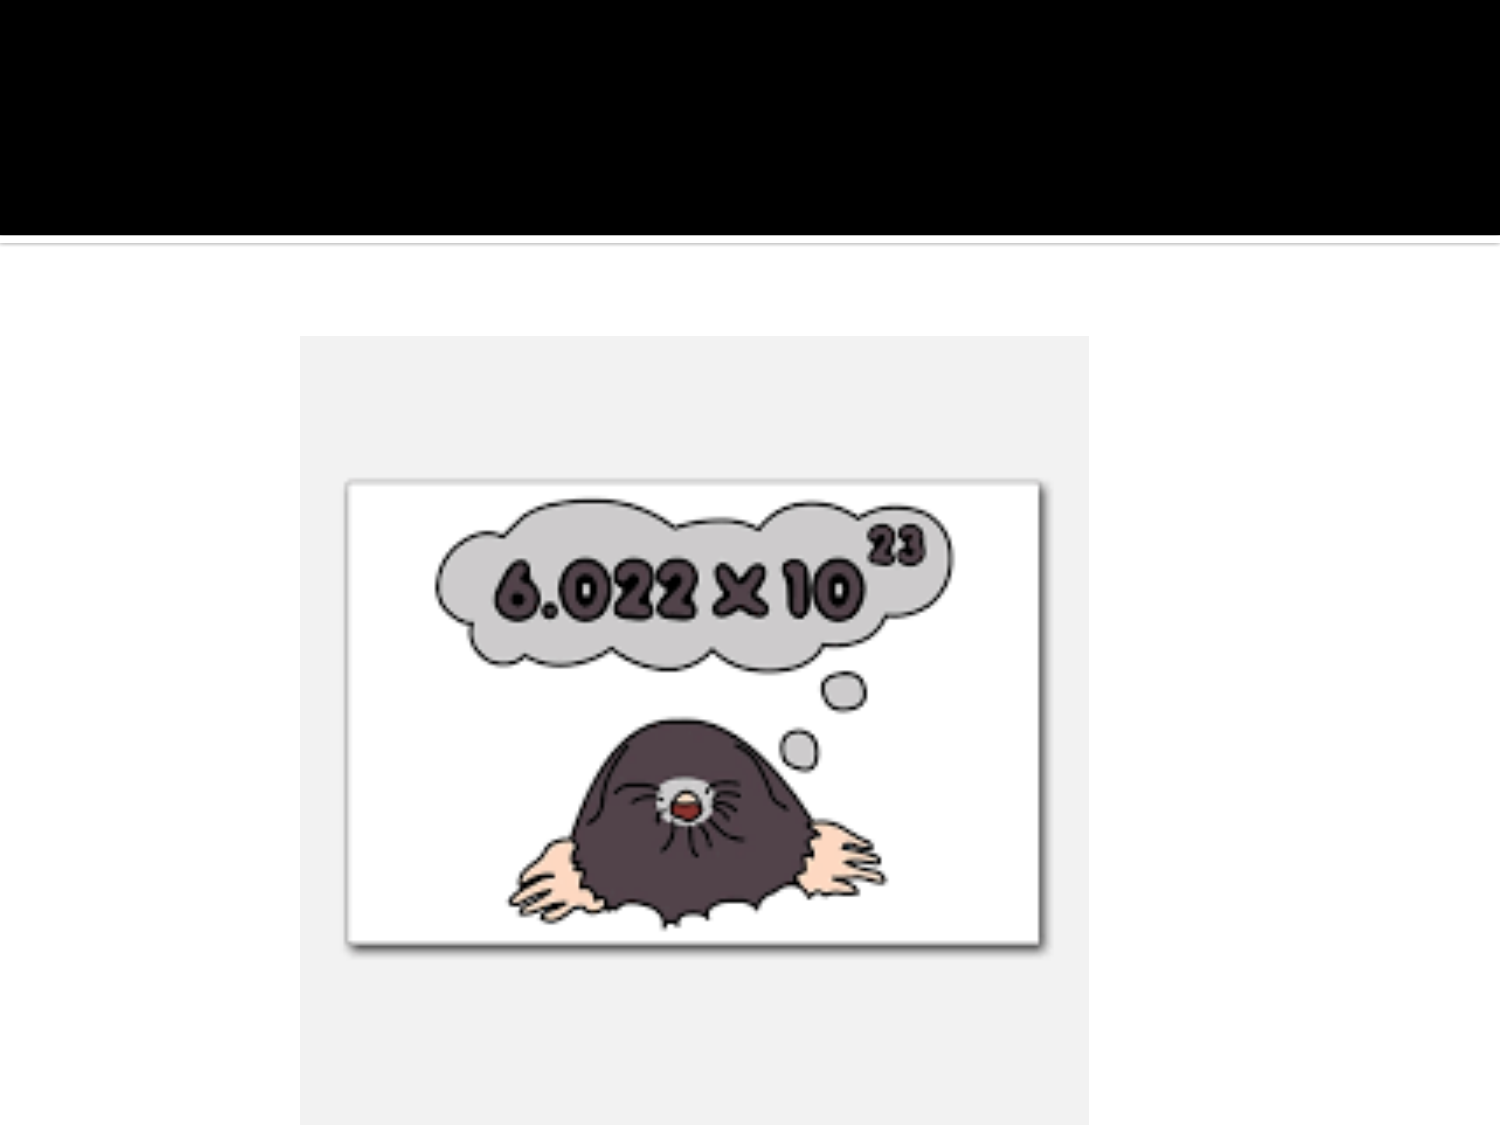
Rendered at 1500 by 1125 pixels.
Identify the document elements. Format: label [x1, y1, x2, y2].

list [299, 336, 1089, 1125]
